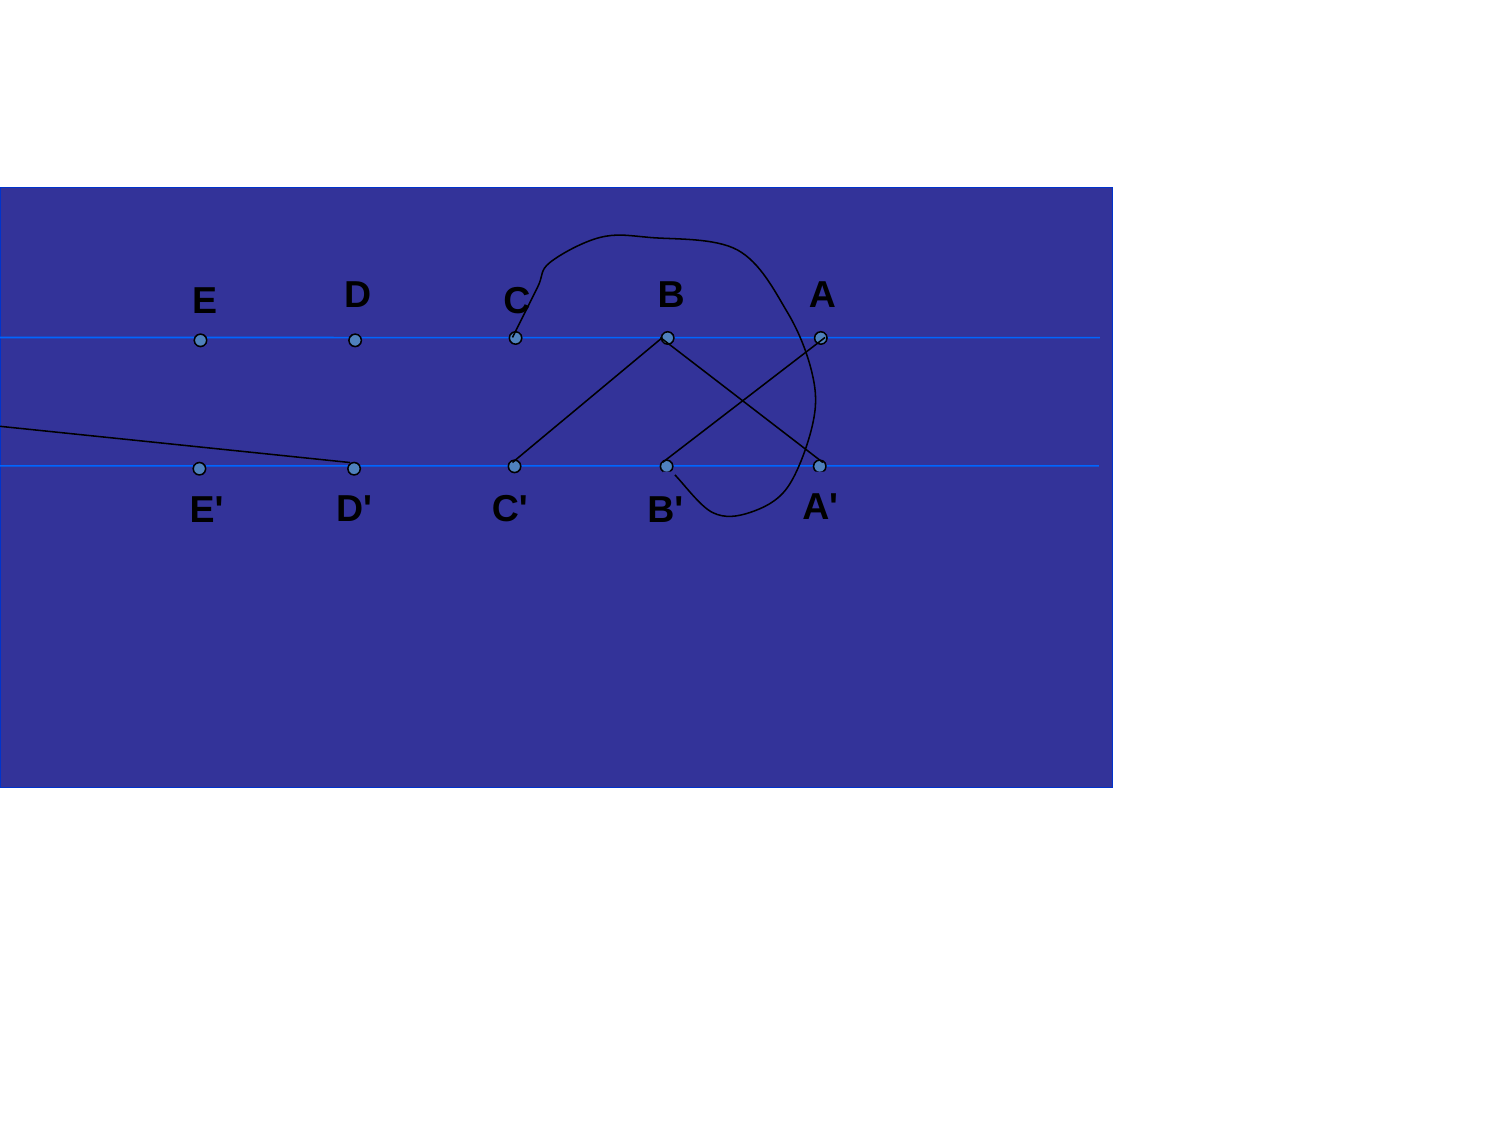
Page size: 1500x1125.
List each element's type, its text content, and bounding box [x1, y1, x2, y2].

text_box [660, 464, 669, 471]
text_box B' [632, 477, 733, 537]
text_box C [488, 268, 544, 328]
text_box E' [174, 477, 275, 537]
text_box [813, 460, 827, 471]
text_box [662, 471, 925, 759]
text_box [0, 187, 1113, 788]
text_box C' [477, 476, 578, 536]
text_box [348, 334, 362, 347]
text_box [814, 331, 828, 345]
text_box [508, 460, 521, 473]
text_box E [177, 268, 240, 328]
text_box [347, 462, 361, 475]
text_box [194, 334, 207, 347]
text_box [193, 462, 206, 475]
text_box D [329, 262, 392, 323]
text_box A' [787, 474, 888, 535]
text_box [512, 235, 816, 517]
text_box A [794, 262, 857, 323]
text_box [509, 331, 519, 345]
text_box D' [321, 476, 422, 536]
